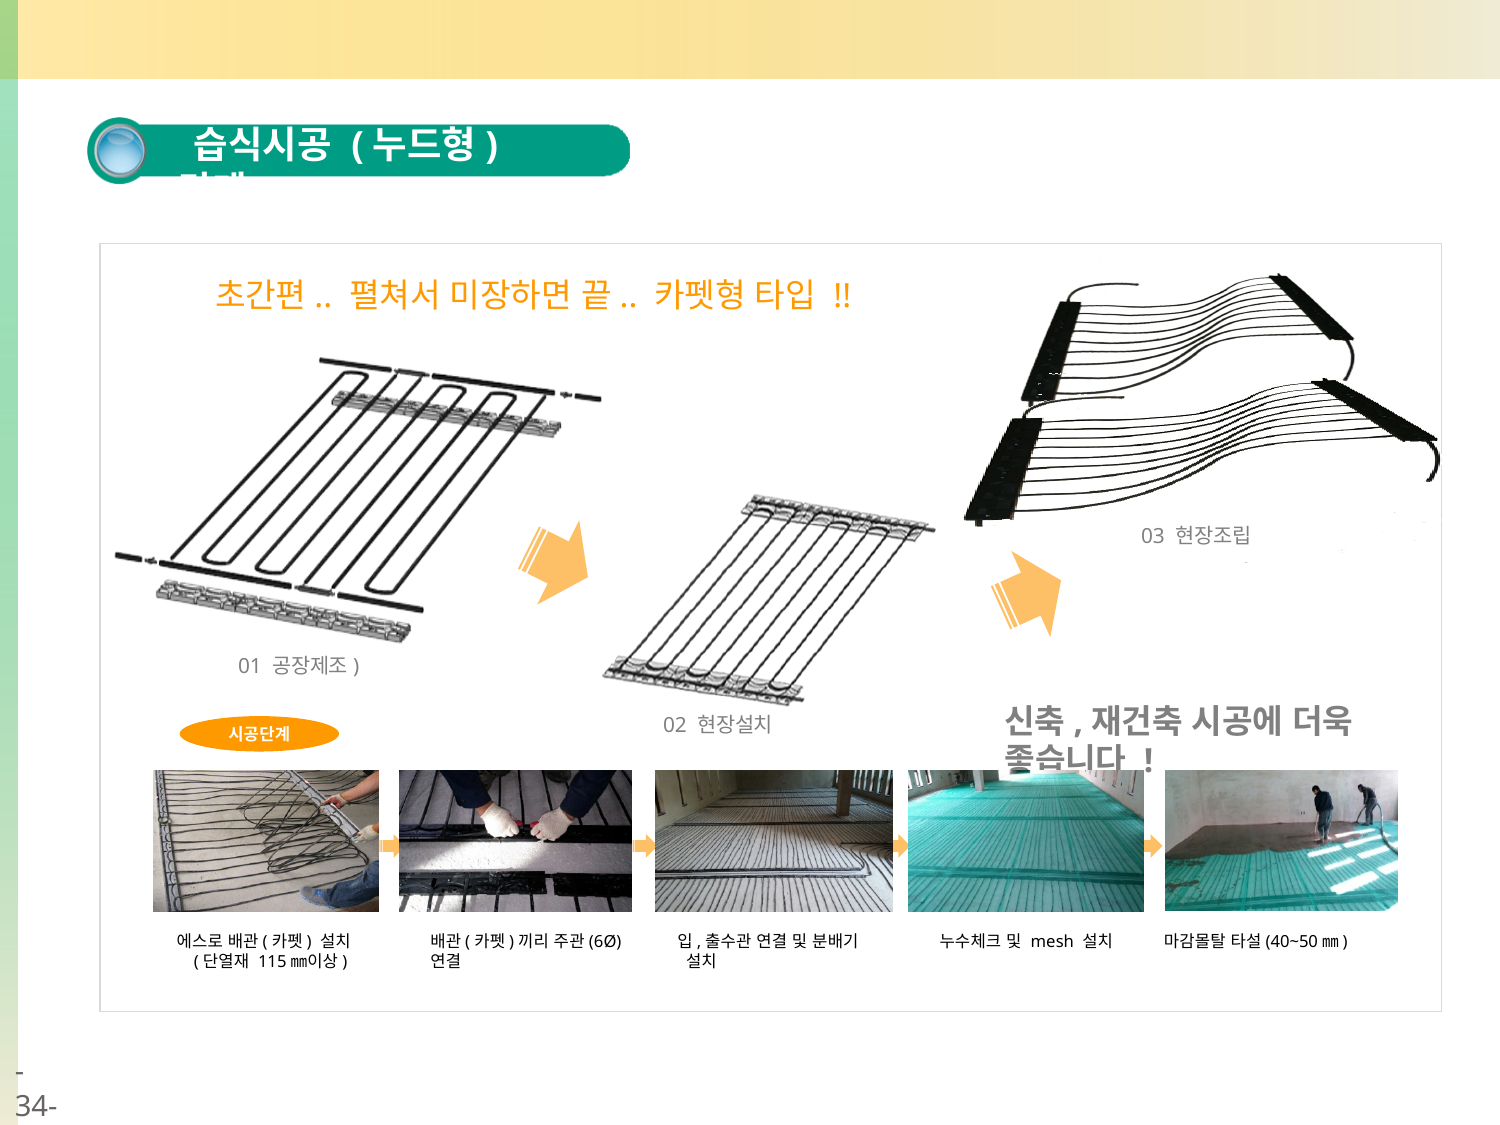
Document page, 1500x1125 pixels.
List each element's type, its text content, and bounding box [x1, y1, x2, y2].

text_box [897, 833, 902, 859]
text_box 신축,재건축 시공에 더욱 좋습니다 ! [1037, 692, 1415, 787]
picture [46, 172, 1442, 913]
text_box [19, 0, 1500, 79]
text_box [1150, 833, 1159, 859]
picture [1164, 770, 1398, 912]
text_box 초간편.. 펼쳐서 미장하면 끝.. 카펫형 타입 !! [704, 267, 867, 322]
text_box [1037, 572, 1063, 639]
text_box [704, 242, 1442, 395]
footer -34- [0, 1050, 77, 1125]
text_box [99, 571, 1442, 1012]
text_box [0, 0, 19, 1050]
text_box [86, 113, 632, 185]
